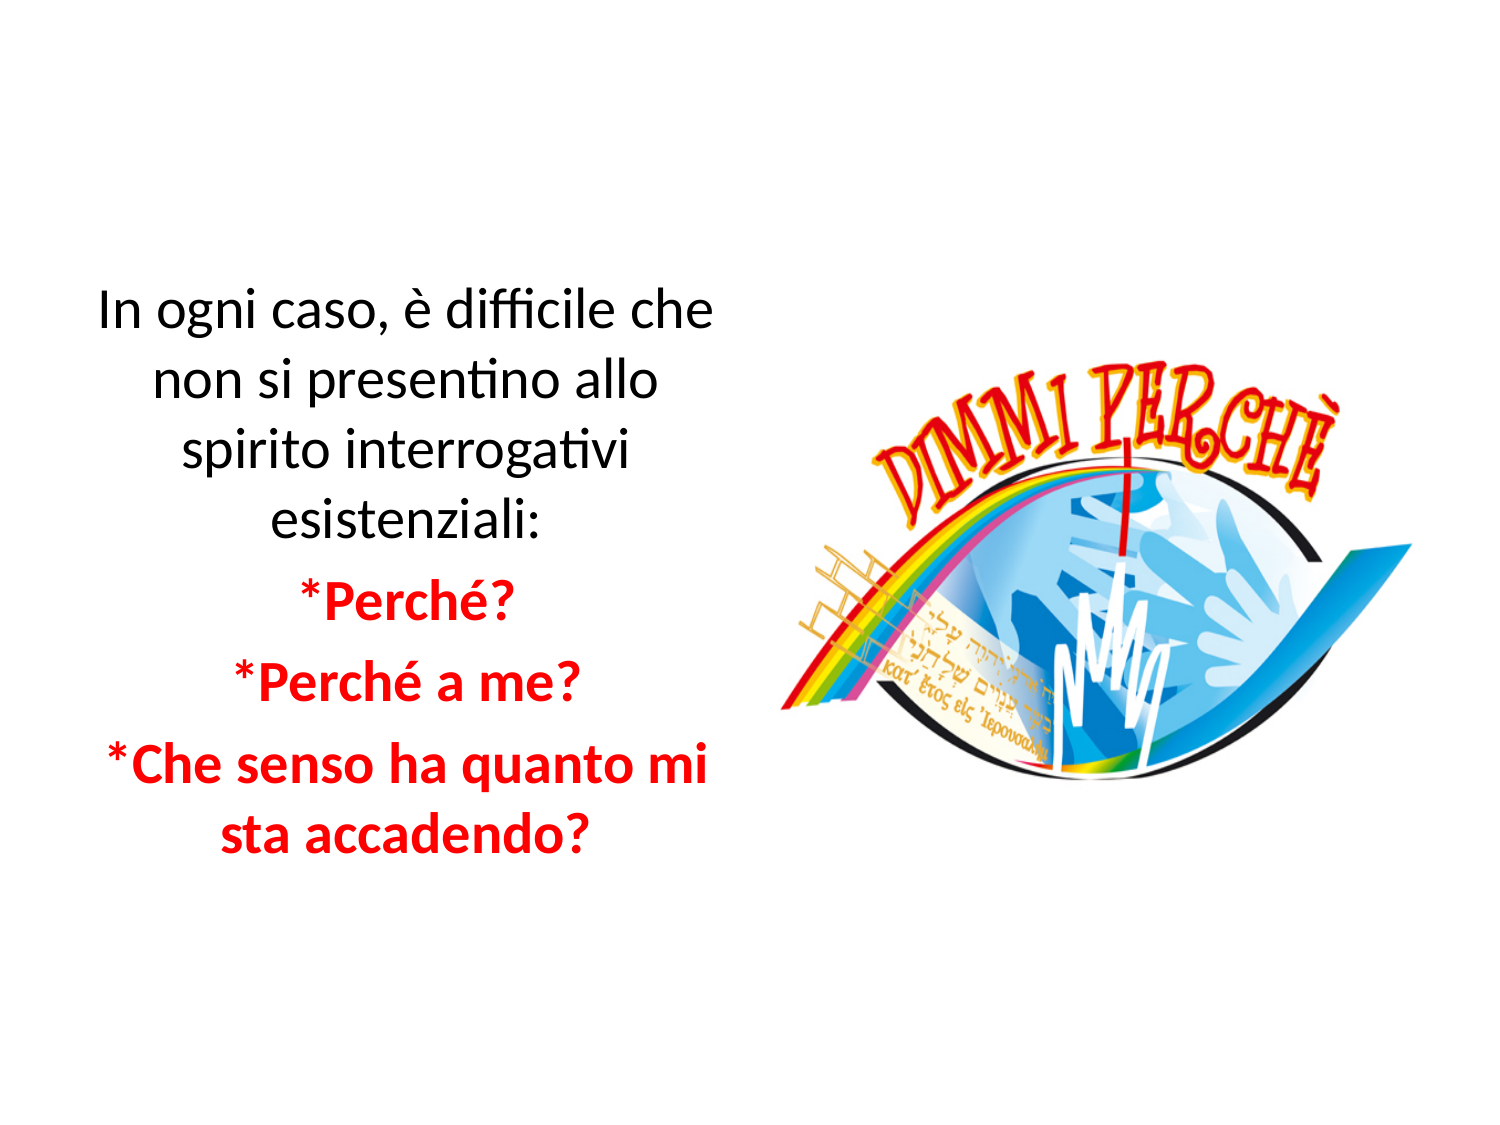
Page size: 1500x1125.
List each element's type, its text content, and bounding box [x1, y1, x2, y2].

list In ogni caso, è difficile che non si presentino allo spirito interrogativi esistenziali: *Perché? *Perché a me? *Che senso ha quanto mi sta accadendo? [75, 262, 738, 1005]
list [761, 337, 1425, 811]
